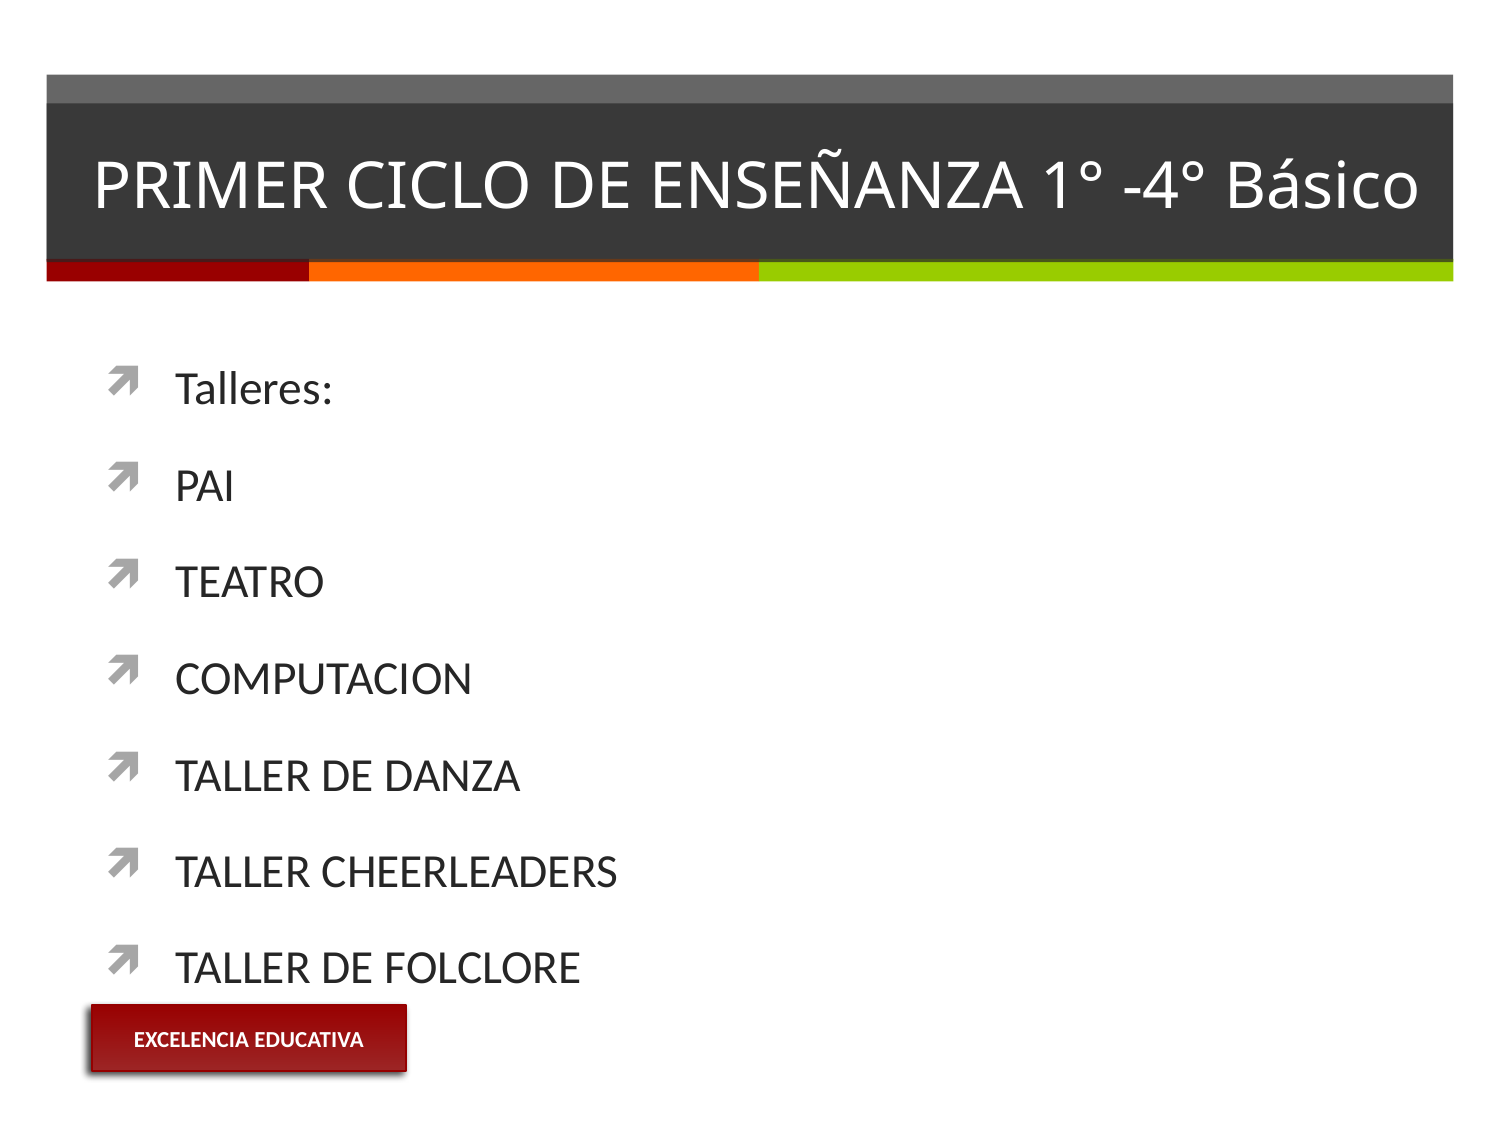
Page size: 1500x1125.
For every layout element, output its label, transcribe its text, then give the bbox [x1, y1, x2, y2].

text_box EXCELENCIA EDUCATIVA [91, 1004, 407, 1072]
title PRIMER CICLO DE ENSEÑANZA 1° -4° Básico [46, 103, 1454, 263]
list Talleres: PAI TEATRO COMPUTACION TALLER DE DANZA TALLER CHEERLEADERS TALLER DE FOLCLORE [89, 350, 1454, 1005]
